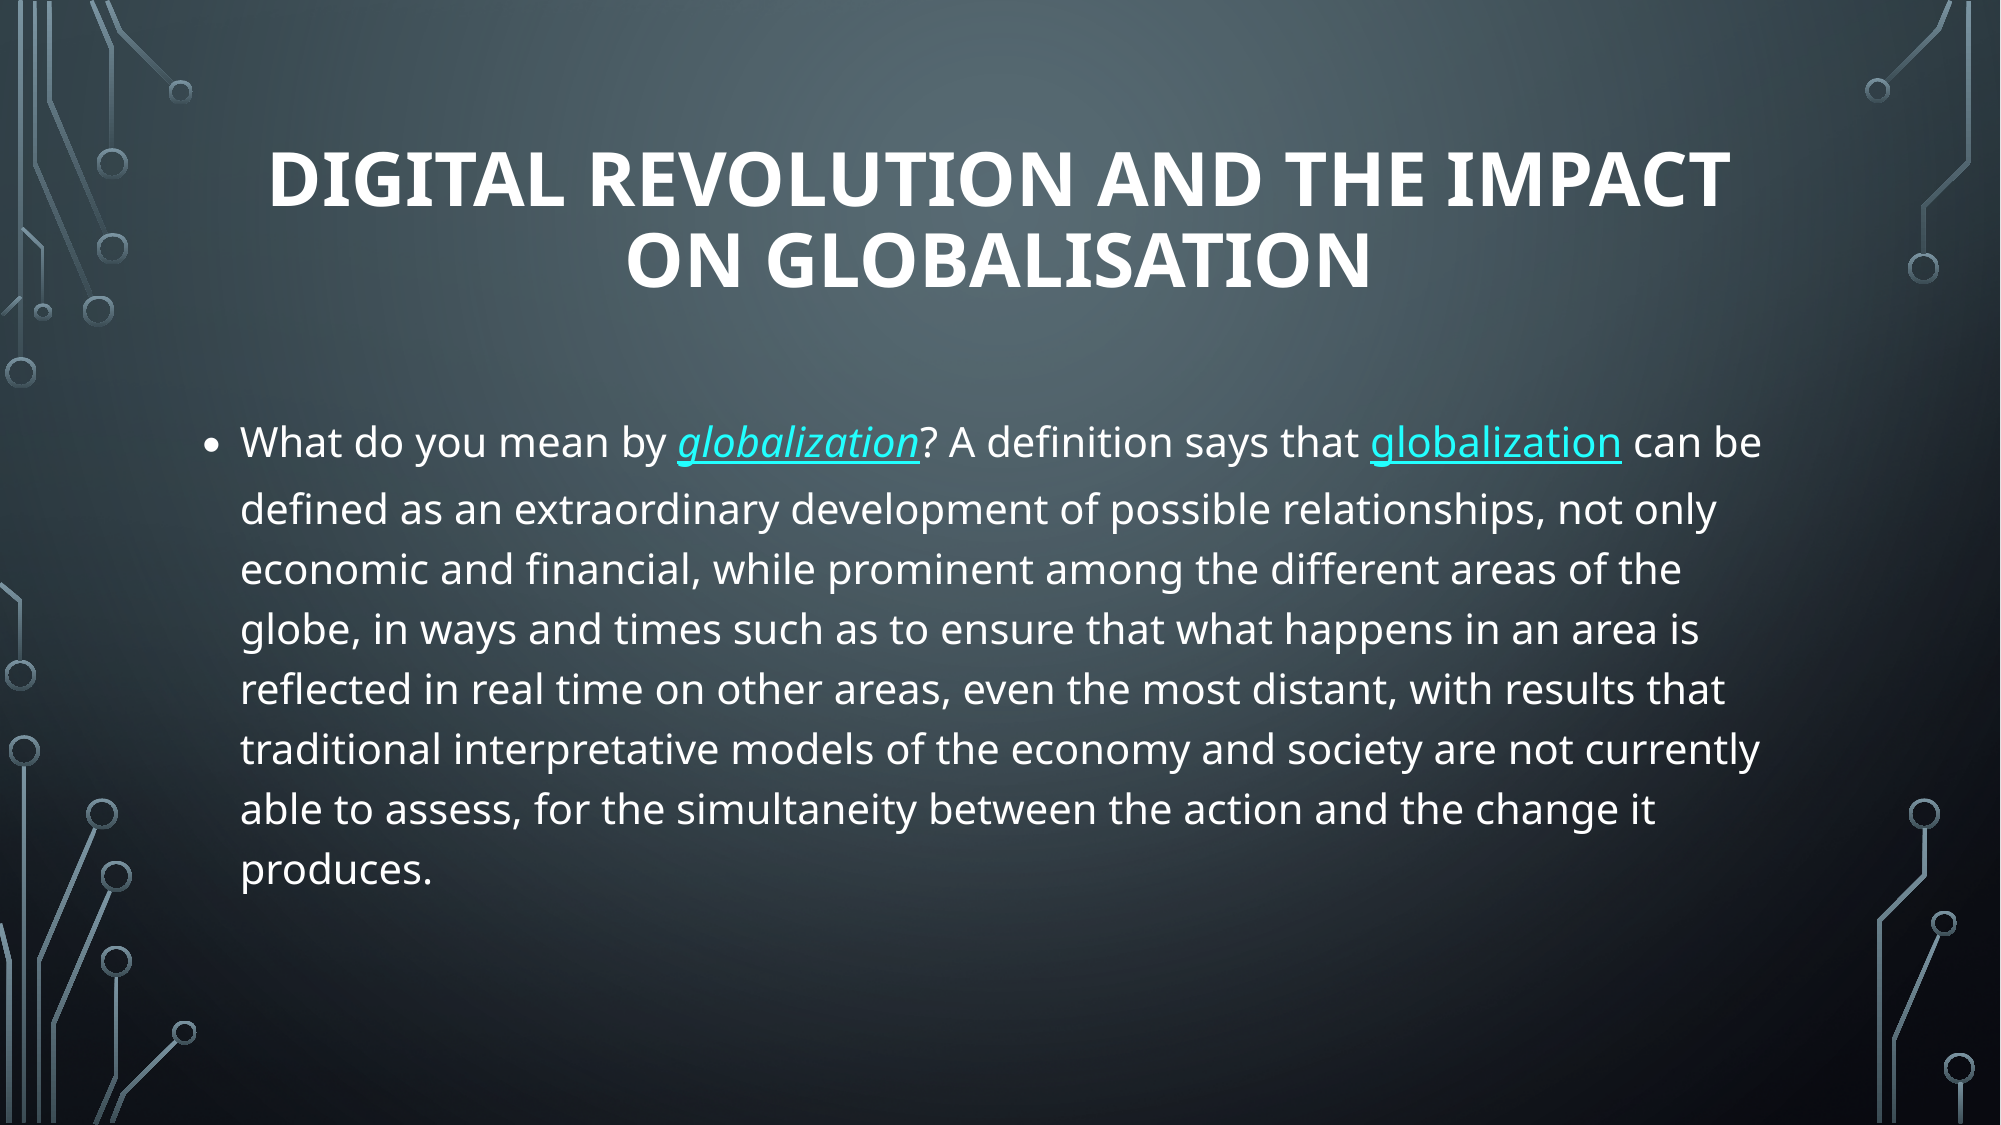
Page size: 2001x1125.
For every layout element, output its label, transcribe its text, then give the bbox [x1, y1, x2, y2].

title Digital revolution and the impact on globalisation [187, 101, 1813, 344]
list What do you mean by globalization? A definition says that globalization can be defined as an extraordinary development of possible relationships, not only economic and financial, while prominent among the different areas of the globe, in ways and times such as to ensure that what happens in an area is reflected in real time on other areas, even the most distant, with results that traditional interpretative models of the economy and society are not currently able to assess, for the simultaneity between the action and the change it produces. [187, 397, 1813, 978]
